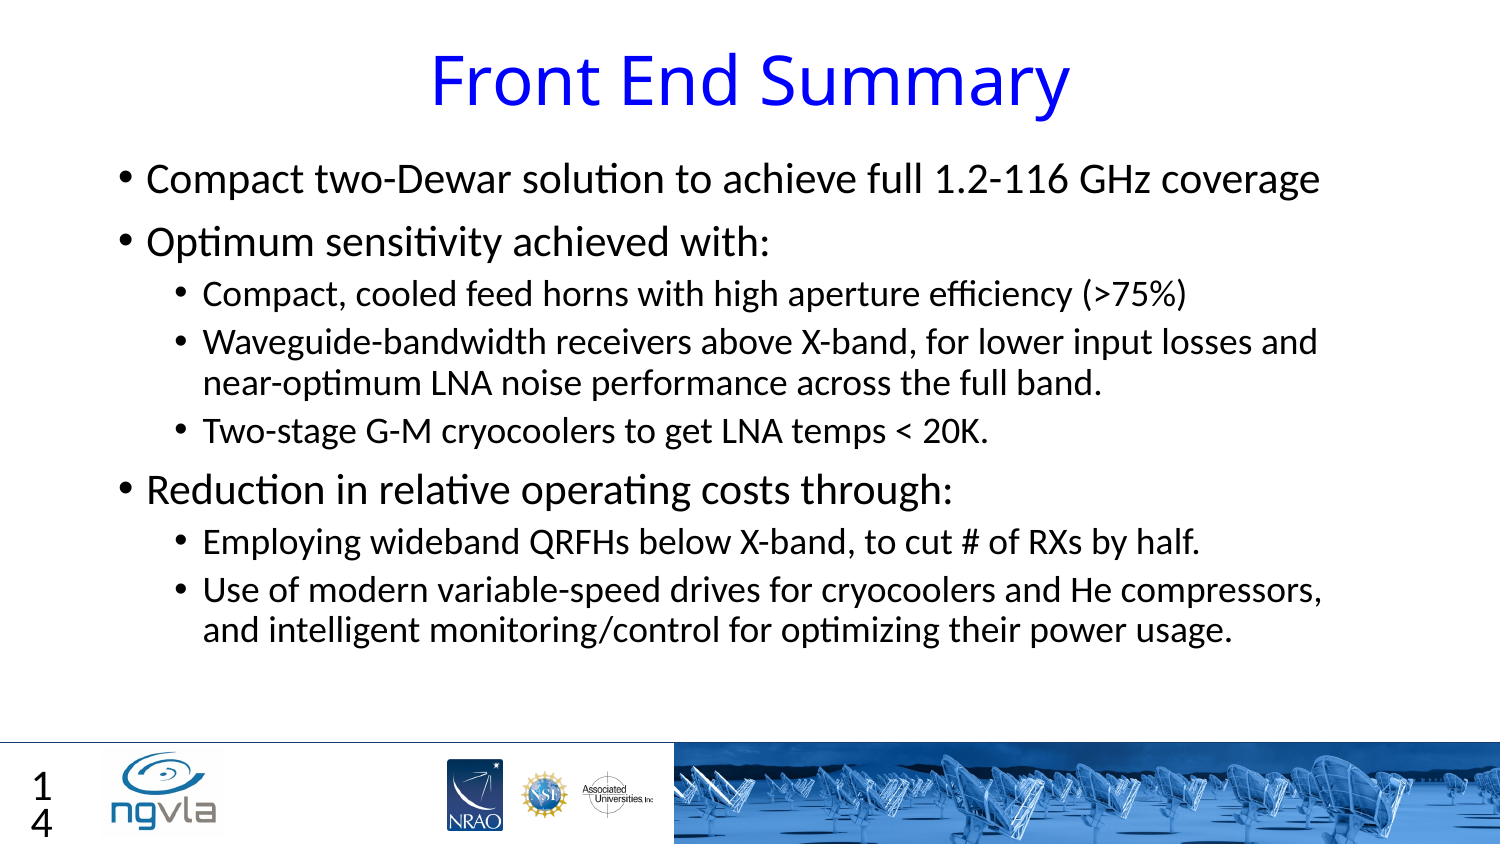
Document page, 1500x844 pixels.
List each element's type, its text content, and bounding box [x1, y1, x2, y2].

picture [447, 759, 503, 831]
picture [101, 748, 224, 838]
list Compact two-Dewar solution to achieve full 1.2-116 GHz coverage Optimum sensitivity achieved with: Compact, cooled feed horns with high aperture efficiency (>75%) Waveguide-bandwidth receivers above X-band, for lower input losses and near-optimum LNA noise performance across the full band. Two-stage G-M cryocoolers to get LNA temps < 20K. Reduction in relative operating costs through: Employing wideband QRFHs below X-band, to cut # of RXs by half. Use of modern variable-speed drives for cryocoolers and He compressors, and intelligent monitoring/control for optimizing their power usage. [103, 148, 1397, 726]
picture [674, 743, 1500, 844]
picture [521, 771, 568, 818]
list 14 [15, 754, 90, 818]
title Front End Summary [103, 1, 1397, 148]
